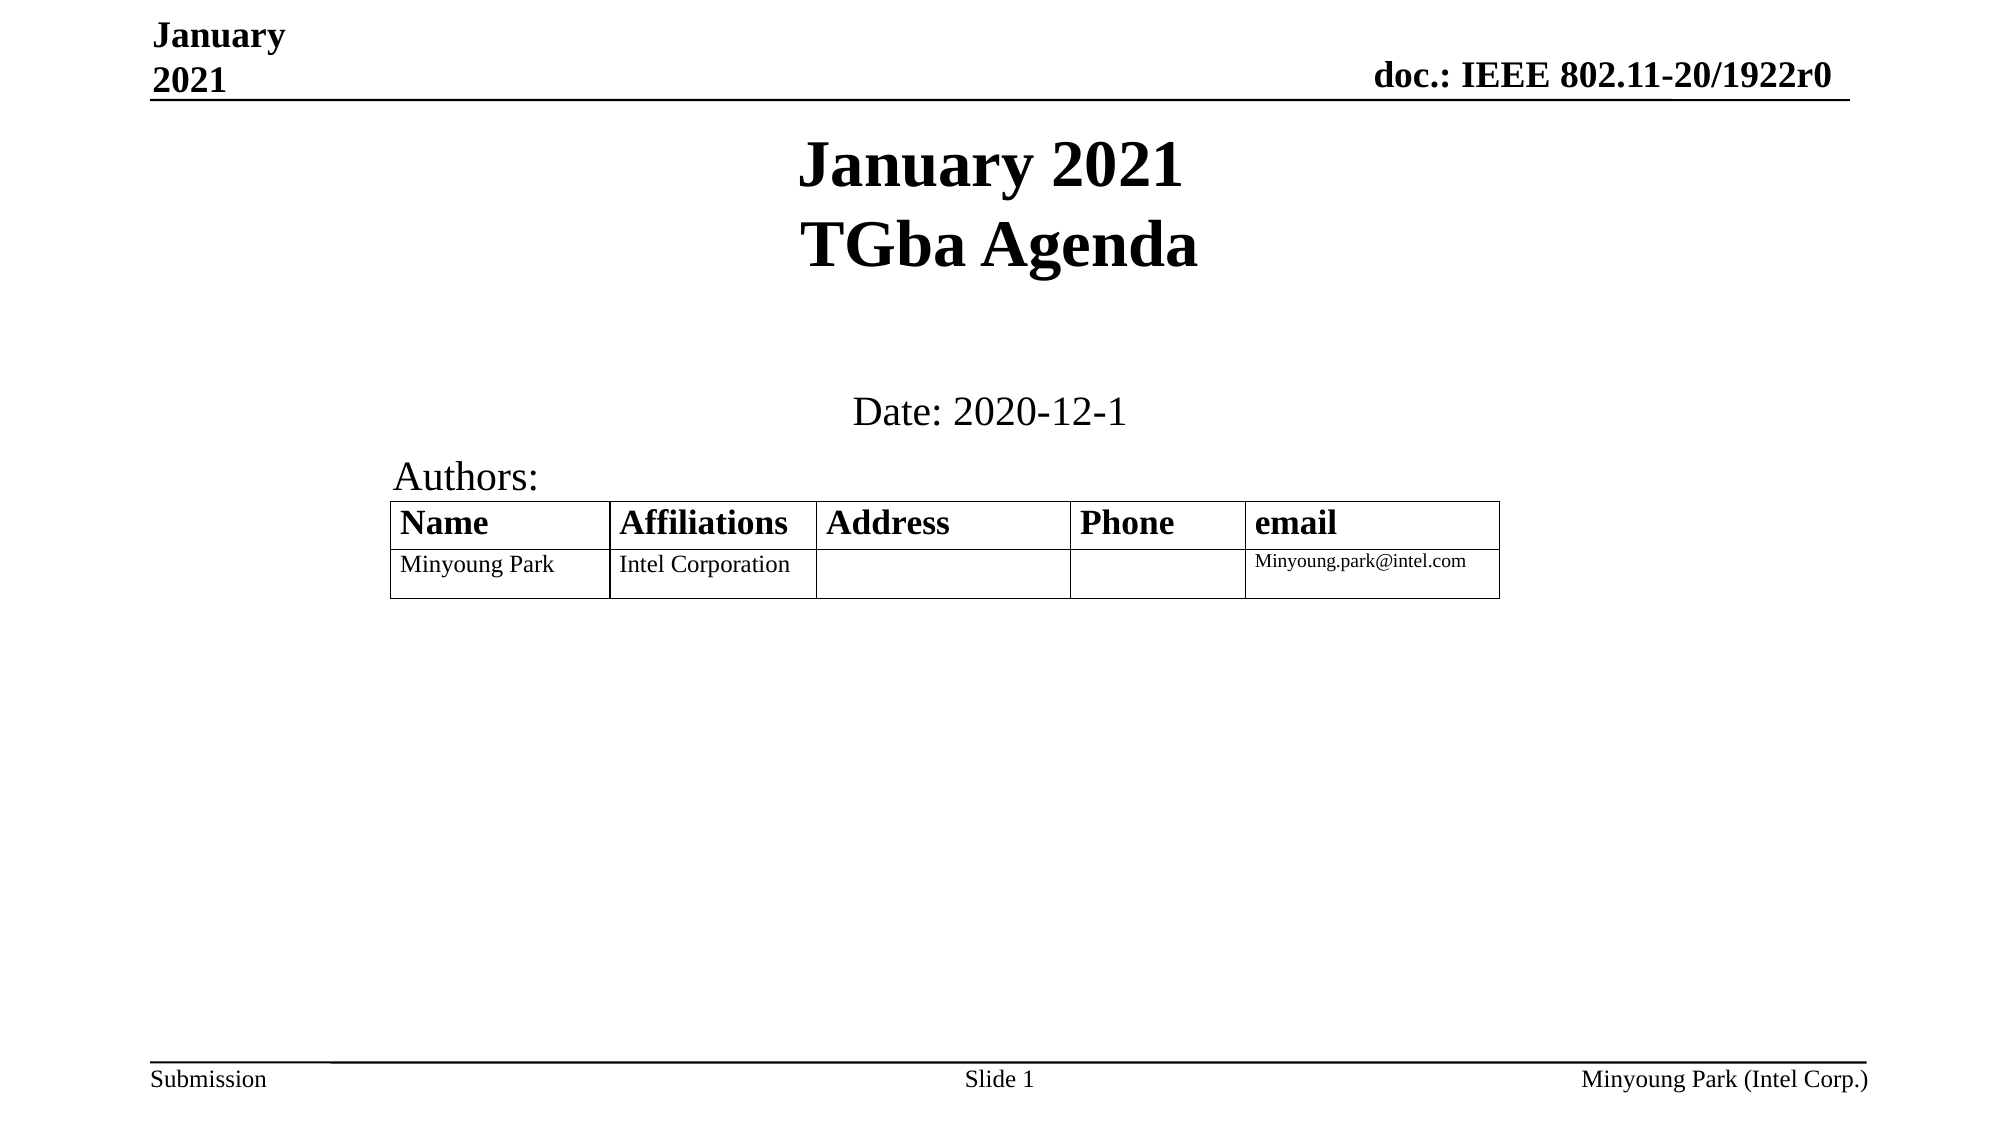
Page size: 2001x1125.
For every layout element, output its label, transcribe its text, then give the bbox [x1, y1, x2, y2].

title January 2021 TGba Agenda [150, 112, 1850, 288]
text_box Date: 2020-12-1 [352, 376, 1628, 442]
slide_number Slide 1 [964, 1061, 1036, 1093]
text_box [377, 500, 1527, 925]
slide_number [152, 54, 347, 101]
text_box Authors: [377, 441, 616, 500]
footer Minyoung Park (Intel Corp.) [1266, 1061, 1869, 1093]
